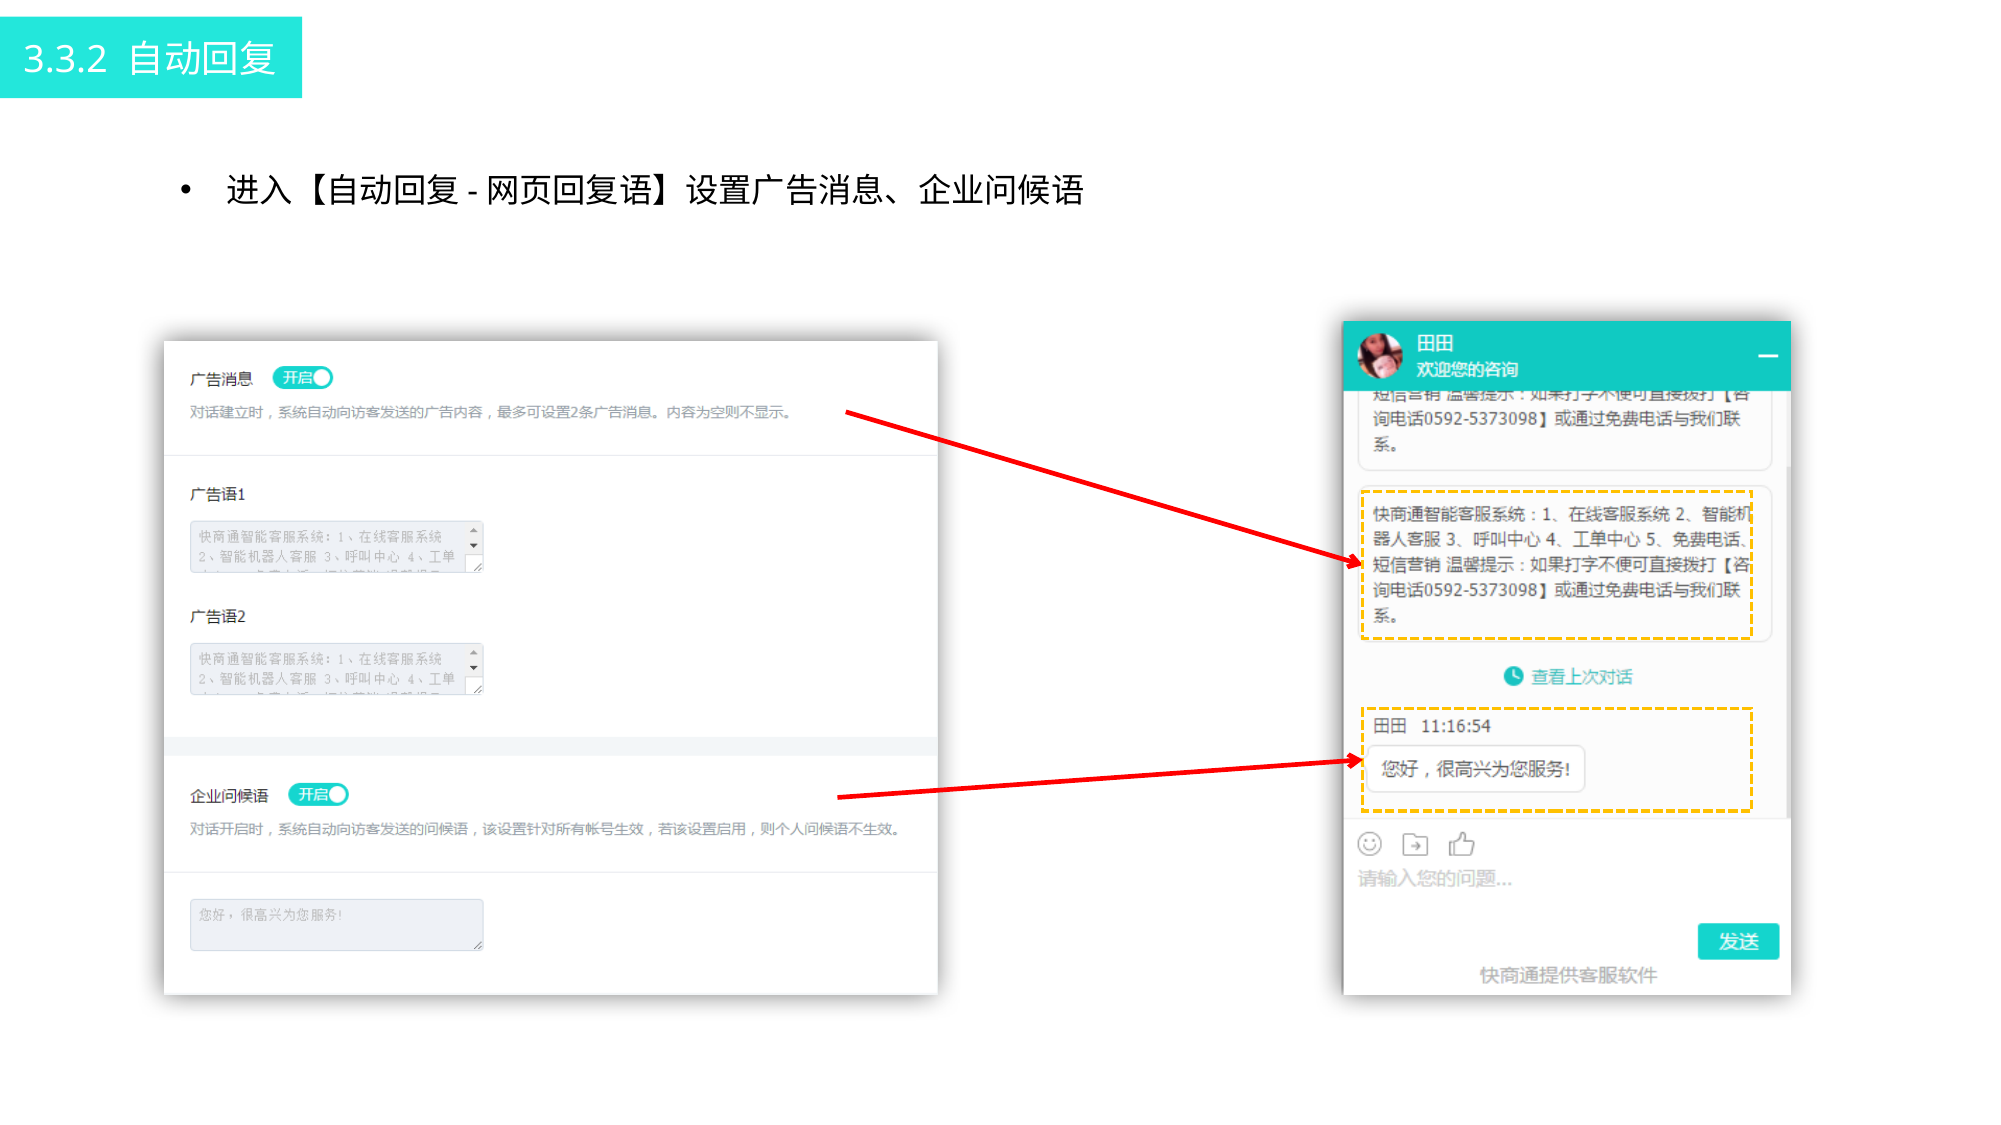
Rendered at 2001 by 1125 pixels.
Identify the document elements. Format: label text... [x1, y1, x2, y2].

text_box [845, 411, 1363, 565]
picture [164, 341, 938, 995]
picture [1341, 321, 1791, 995]
text_box 进入【自动回复-网页回复语】设置广告消息、企业问候语 [165, 153, 1835, 217]
text_box 3.3.2 自动回复 [0, 16, 303, 99]
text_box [837, 762, 1363, 798]
